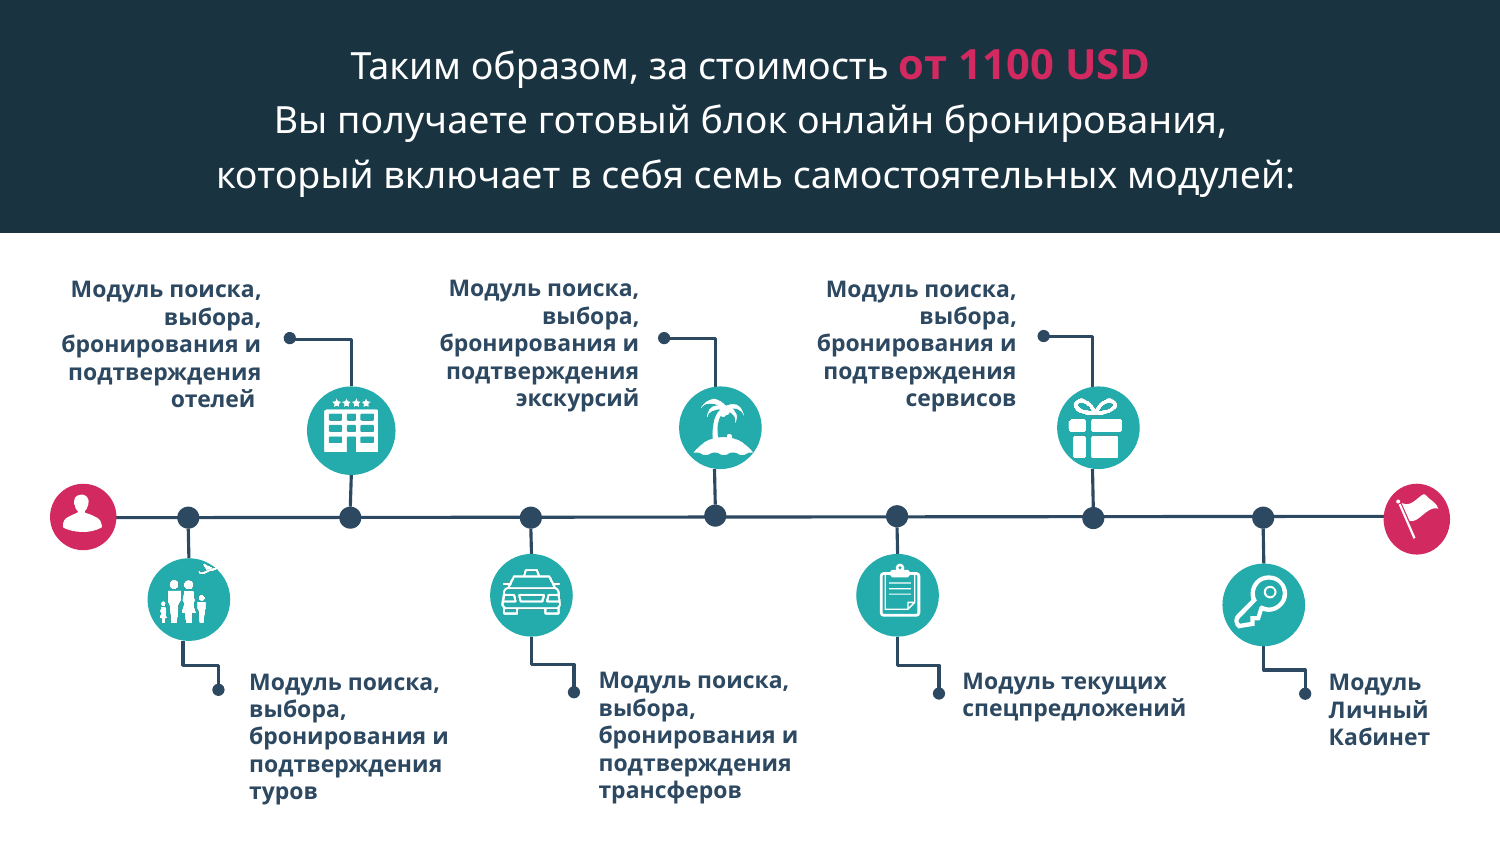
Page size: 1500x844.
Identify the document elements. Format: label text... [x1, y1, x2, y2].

text_box [179, 527, 198, 531]
picture [501, 563, 562, 623]
text_box Модуль поиска, выбора, бронирования и подтверждения экскурсий [403, 268, 651, 417]
text_box [354, 505, 363, 514]
text_box [1096, 506, 1106, 514]
text_box [1250, 504, 1276, 514]
text_box [145, 573, 233, 644]
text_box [889, 644, 947, 686]
text_box [47, 481, 119, 553]
text_box [1253, 527, 1273, 531]
picture [690, 397, 757, 458]
text_box [1397, 481, 1438, 489]
text_box [304, 384, 398, 477]
text_box [341, 527, 360, 531]
text_box Модуль поиска, выбора, бронирования и подтверждения сервисов [780, 268, 1028, 417]
picture [1068, 397, 1122, 458]
text_box [702, 503, 729, 514]
text_box [169, 556, 182, 561]
text_box [1233, 561, 1308, 649]
text_box Модуль поиска, выбора, бронирования и подтверждения трансферов [587, 660, 835, 809]
text_box [700, 466, 741, 472]
text_box Модуль поиска, выбора, бронирования и подтверждения отелей [25, 269, 273, 418]
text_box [176, 647, 226, 684]
text_box [505, 629, 559, 639]
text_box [296, 331, 345, 394]
text_box [337, 505, 347, 514]
text_box [518, 504, 544, 514]
text_box [1083, 527, 1103, 532]
text_box [193, 556, 209, 561]
text_box [0, 0, 1500, 235]
text_box [488, 570, 496, 621]
text_box [1054, 401, 1064, 453]
text_box [566, 568, 575, 622]
text_box [531, 552, 559, 561]
picture [324, 397, 379, 452]
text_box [1234, 575, 1290, 629]
text_box [175, 504, 201, 514]
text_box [658, 343, 721, 395]
text_box [504, 552, 529, 561]
text_box [676, 404, 685, 453]
text_box Модуль Личный Кабинет [1317, 662, 1500, 756]
text_box [1382, 494, 1453, 557]
text_box [854, 552, 942, 639]
text_box [1104, 384, 1142, 465]
text_box [1078, 466, 1119, 472]
text_box Модуль поиска, выбора, бронирования и подтверждения туров [237, 661, 486, 810]
text_box [62, 494, 102, 532]
text_box [1220, 580, 1228, 630]
text_box [1080, 506, 1090, 514]
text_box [1260, 649, 1309, 691]
text_box Модуль текущих спецпредложений [951, 660, 1199, 727]
text_box Таким образом, за стоимость от 1100 USD Вы получаете готовый блок онлайн бронирования, который включает в себя семь самостоятельных модулей: [64, 20, 1447, 203]
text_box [524, 642, 581, 686]
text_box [1036, 342, 1100, 392]
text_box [879, 563, 921, 617]
picture [159, 563, 221, 623]
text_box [1395, 489, 1439, 539]
text_box [1381, 493, 1391, 514]
text_box [884, 503, 910, 514]
text_box [726, 384, 750, 396]
text_box [521, 527, 541, 531]
